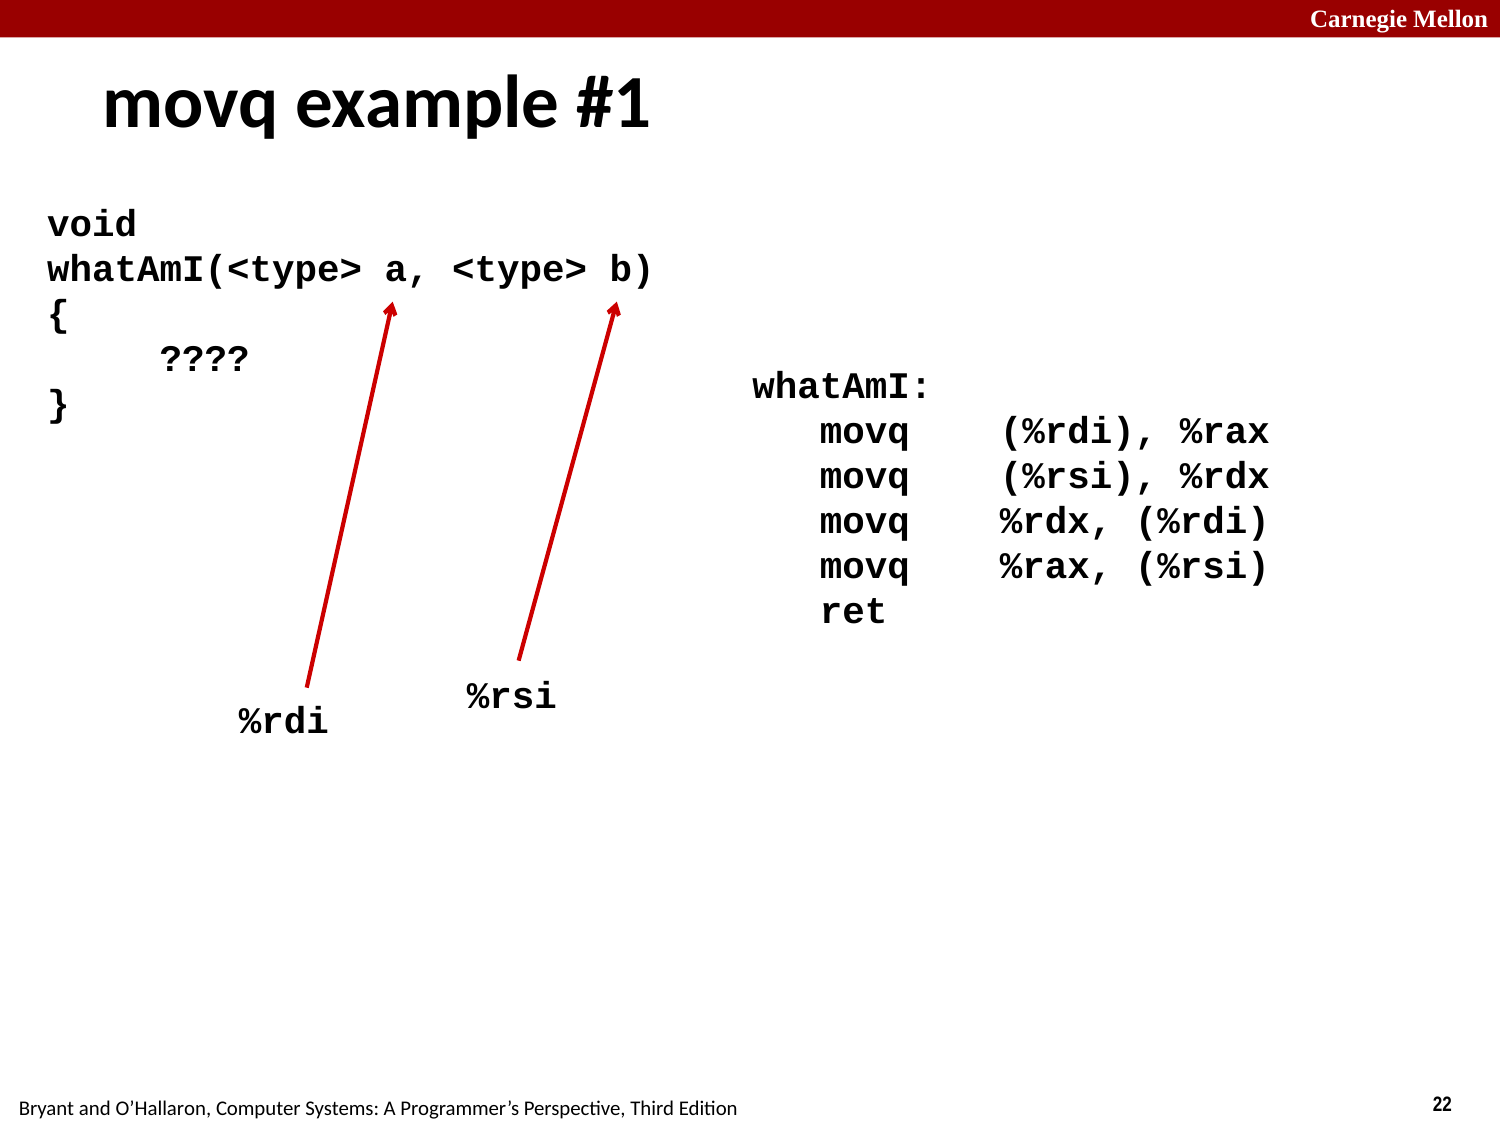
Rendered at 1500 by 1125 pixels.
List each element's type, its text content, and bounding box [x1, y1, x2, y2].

title movq example #1 [87, 49, 1345, 145]
text_box void whatAmI(<type> a, <type> b) { ???? } [32, 192, 699, 432]
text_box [451, 301, 649, 725]
text_box whatAmI: movq (%rdi), %rax movq (%rsi), %rdx movq %rdx, (%rdi) movq %rax, (%rsi) ret [737, 353, 1425, 638]
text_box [223, 301, 421, 750]
